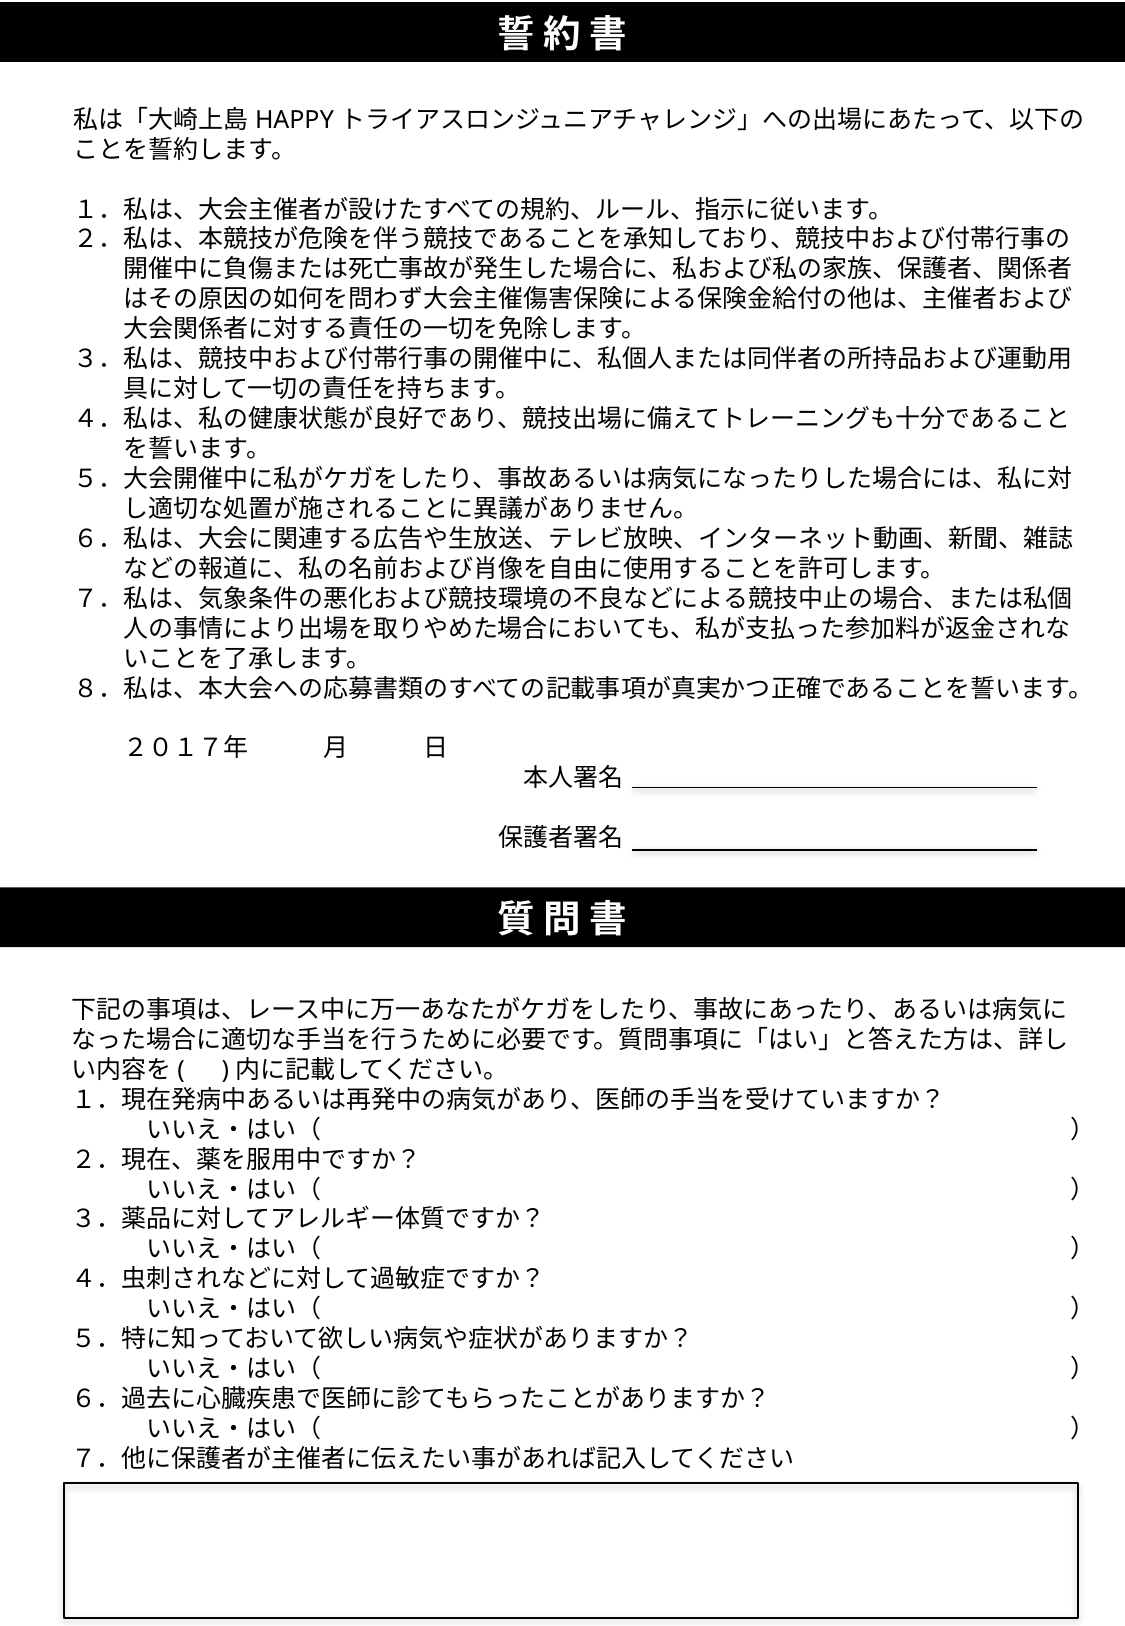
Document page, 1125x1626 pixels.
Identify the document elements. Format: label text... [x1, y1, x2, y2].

text_box [63, 1482, 1079, 1619]
text_box 私は「大崎上島HAPPYトライアスロンジュニアチャレンジ」への出場にあたって、以下の ことを誓約します。 １．私は、大会主催者が設けたすべての規約、ルール、指示に従います。 ２．私は、本競技が危険を伴う競技であることを承知しており、競技中および付帯行事の 開催中に負傷または死亡事故が発生した場合に、私および私の家族、保護者、関係者 はその原因の如何を問わず大会主催傷害保険による保険金給付の他は、主催者および 大会関係者に対する責任の一切を免除します。 ３．私は、競技中および付帯行事の開催中に、私個人または同伴者の所持品および運動用 具に対して一切の責任を持ちます。 ４．私は、私の健康状態が良好であり、競技出場に備えてトレーニングも十分であること を誓います。 ５．大会開催中に私がケガをしたり、事故あるいは病気になったりした場合には、私に対 し適切な処置が施されることに異議がありません。 ６．私は、大会に関連する広告や生放送、テレビ放映、インターネット動画、新聞、雑誌 などの報道に、私の名前および肖像を自由に使用することを許可します。 ７．私は、気象条件の悪化および競技環境の不良などによる競技中止の場合、または私個 人の事情により出場を取りやめた場合においても、私が支払った参加料が返金されな いことを了承します。 ８．私は、本大会への応募書類のすべての記載事項が真実かつ正確であることを誓います。 ２０１７年 月 日 本人署名 保護者署名 [59, 95, 1109, 860]
text_box 誓 約 書 [0, 2, 1125, 62]
text_box 質 問 書 [0, 887, 1125, 948]
text_box 下記の事項は、レース中に万一あなたがケガをしたり、事故にあったり、あるいは病気に なった場合に適切な手当を行うために必要です。質問事項に「はい」と答えた方は、詳し い内容を( )内に記載してください。 １．現在発病中あるいは再発中の病気があり、医師の手当を受けていますか？ いいえ・はい（ ） ２．現在、薬を服用中ですか？ いいえ・はい（ ） ３．薬品に対してアレルギー体質ですか？ いいえ・はい（ ） ４．虫刺されなどに対して過敏症ですか？ いいえ・はい（ ） ５．特に知っておいて欲しい病気や症状がありますか？ いいえ・はい（ ） ６．過去に心臓疾患で医師に診てもらったことがありますか？ いいえ・はい（ ） ７．他に保護者が主催者に伝えたい事があれば記入してください [56, 986, 1112, 1480]
